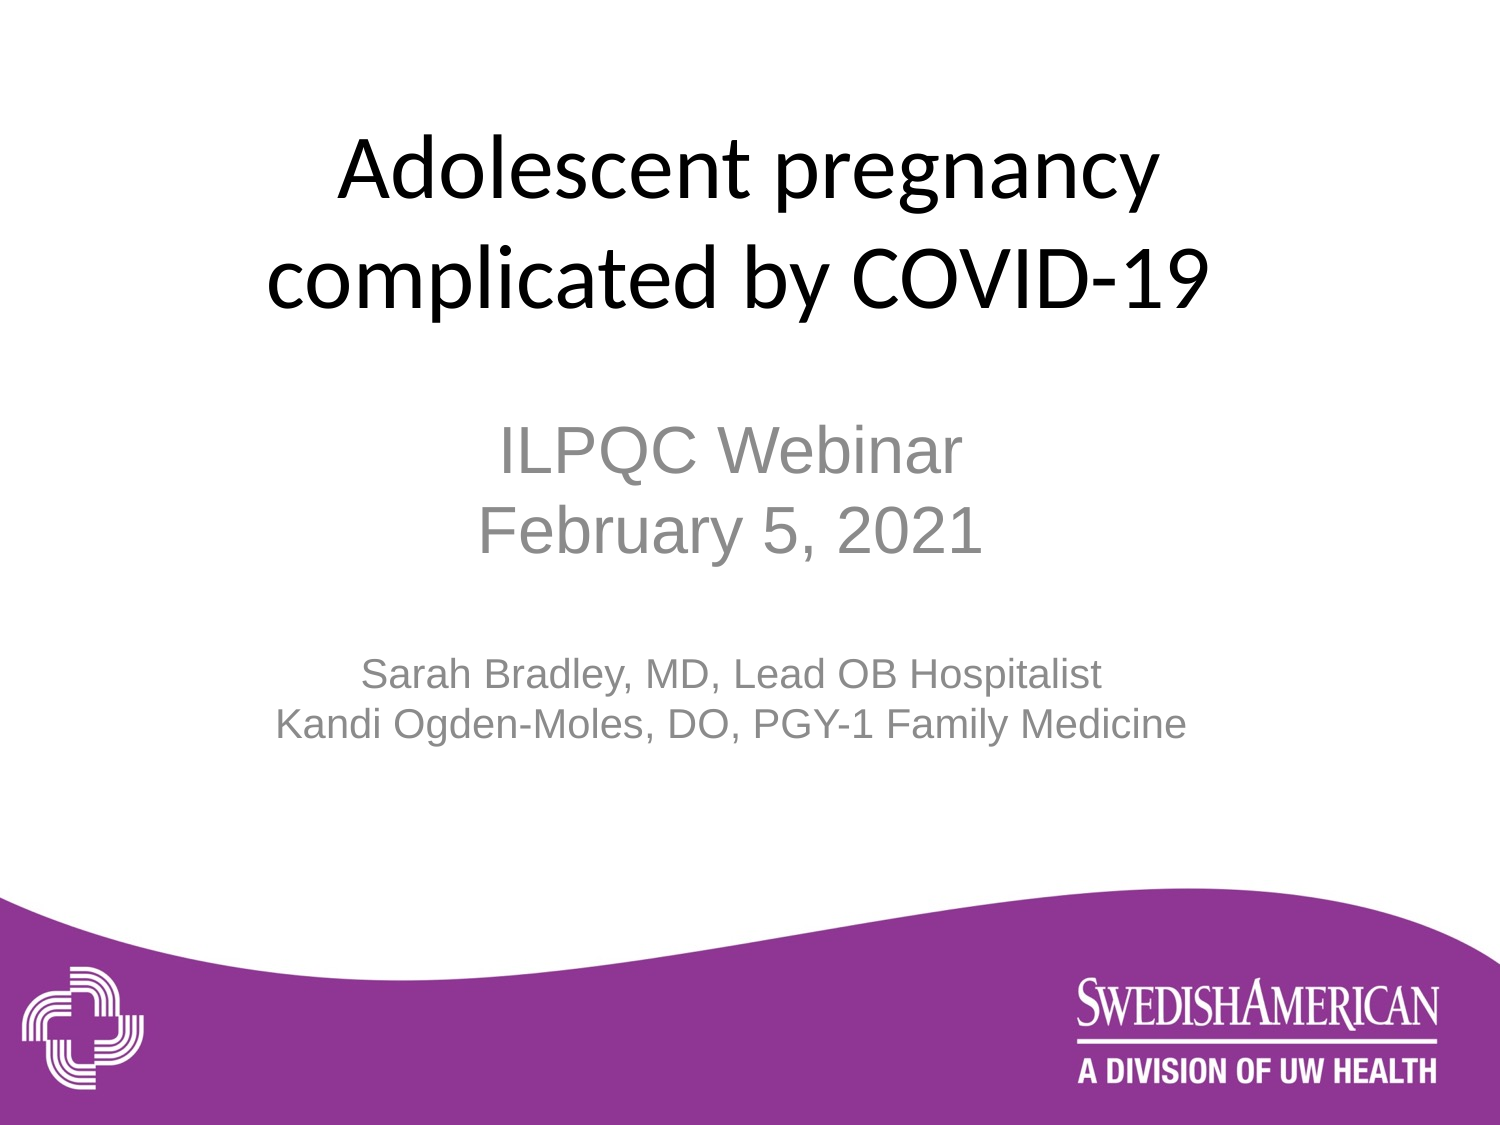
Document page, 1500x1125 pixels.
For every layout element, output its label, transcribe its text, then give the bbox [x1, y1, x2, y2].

subtitle ILPQC Webinar February 5, 2021 Sarah Bradley, MD, Lead OB Hospitalist Kandi Ogden-Moles, DO, PGY-1 Family Medicine [87, 399, 1375, 938]
title Adolescent pregnancy complicated by COVID-19 [112, 99, 1388, 238]
picture [0, 880, 1500, 1125]
